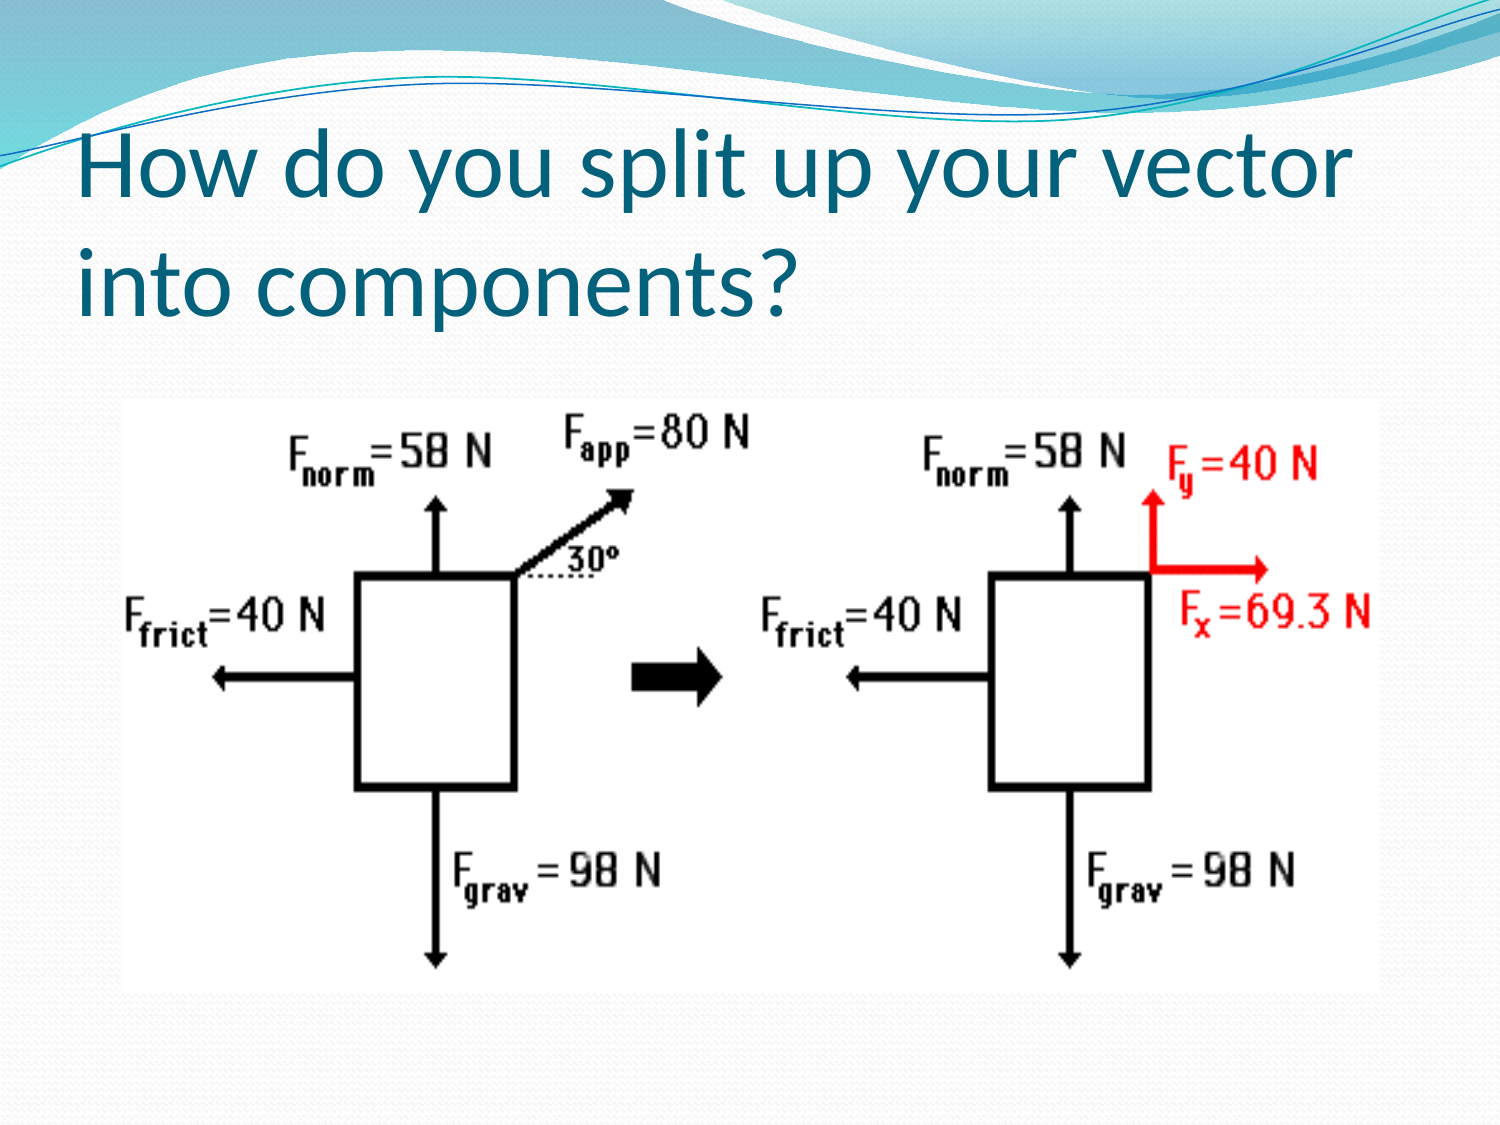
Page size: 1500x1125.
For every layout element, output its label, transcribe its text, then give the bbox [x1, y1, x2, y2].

picture [121, 399, 1380, 993]
title How do you split up your vector into components? [75, 88, 1426, 336]
